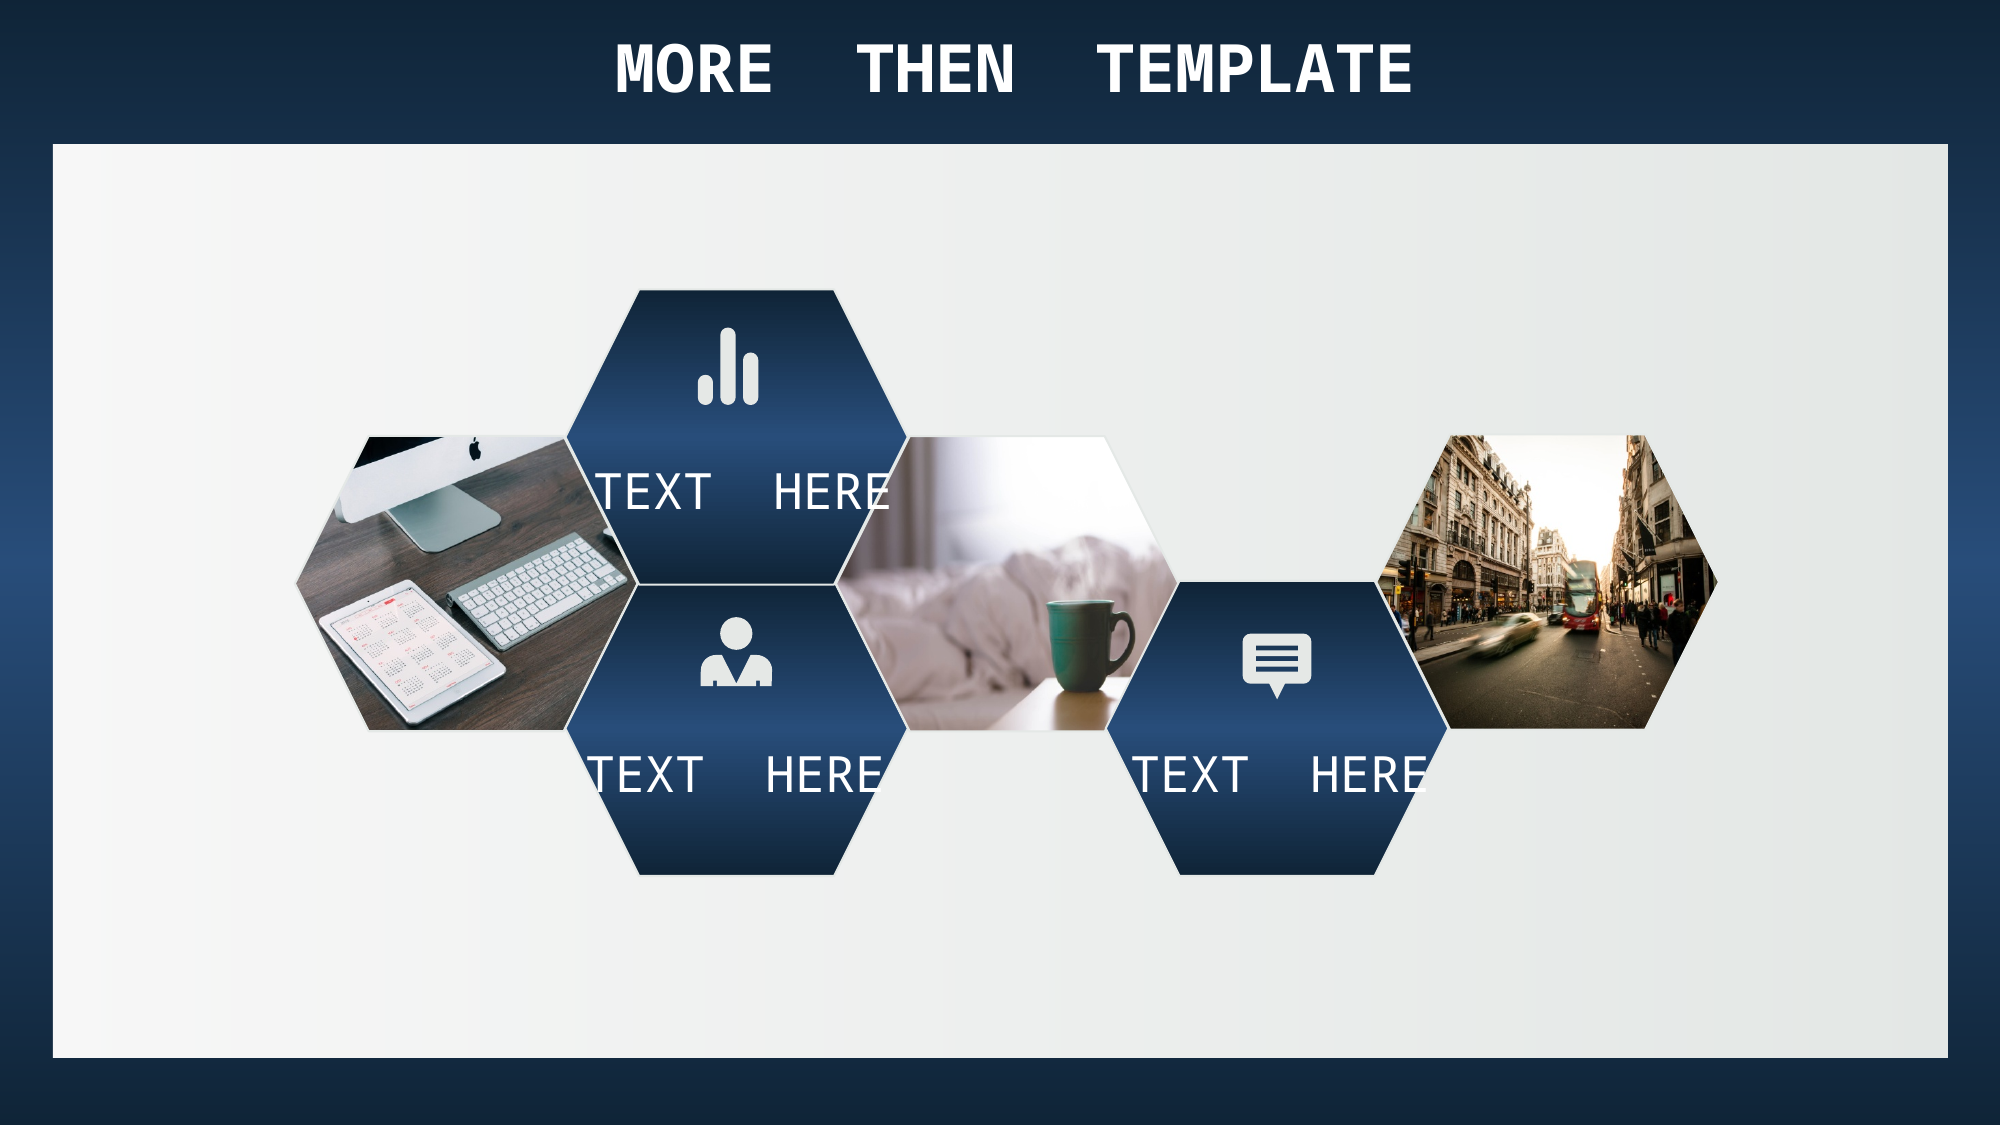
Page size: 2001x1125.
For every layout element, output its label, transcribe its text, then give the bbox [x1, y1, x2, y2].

text_box [1376, 434, 1719, 730]
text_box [697, 327, 759, 406]
text_box TEXT HERE [1085, 718, 1446, 814]
text_box TEXT HERE [548, 435, 908, 531]
text_box [608, 814, 866, 877]
text_box [835, 436, 1178, 732]
text_box TEXT HERE [540, 718, 901, 814]
text_box [294, 435, 637, 732]
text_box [1242, 633, 1312, 700]
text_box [700, 616, 773, 687]
text_box [570, 583, 908, 743]
text_box [612, 531, 861, 585]
text_box [52, 144, 1948, 1058]
text_box MORE THEN TEMPLATE [570, 18, 1431, 114]
text_box [1148, 814, 1406, 877]
text_box [566, 289, 907, 435]
text_box [1110, 580, 1443, 718]
